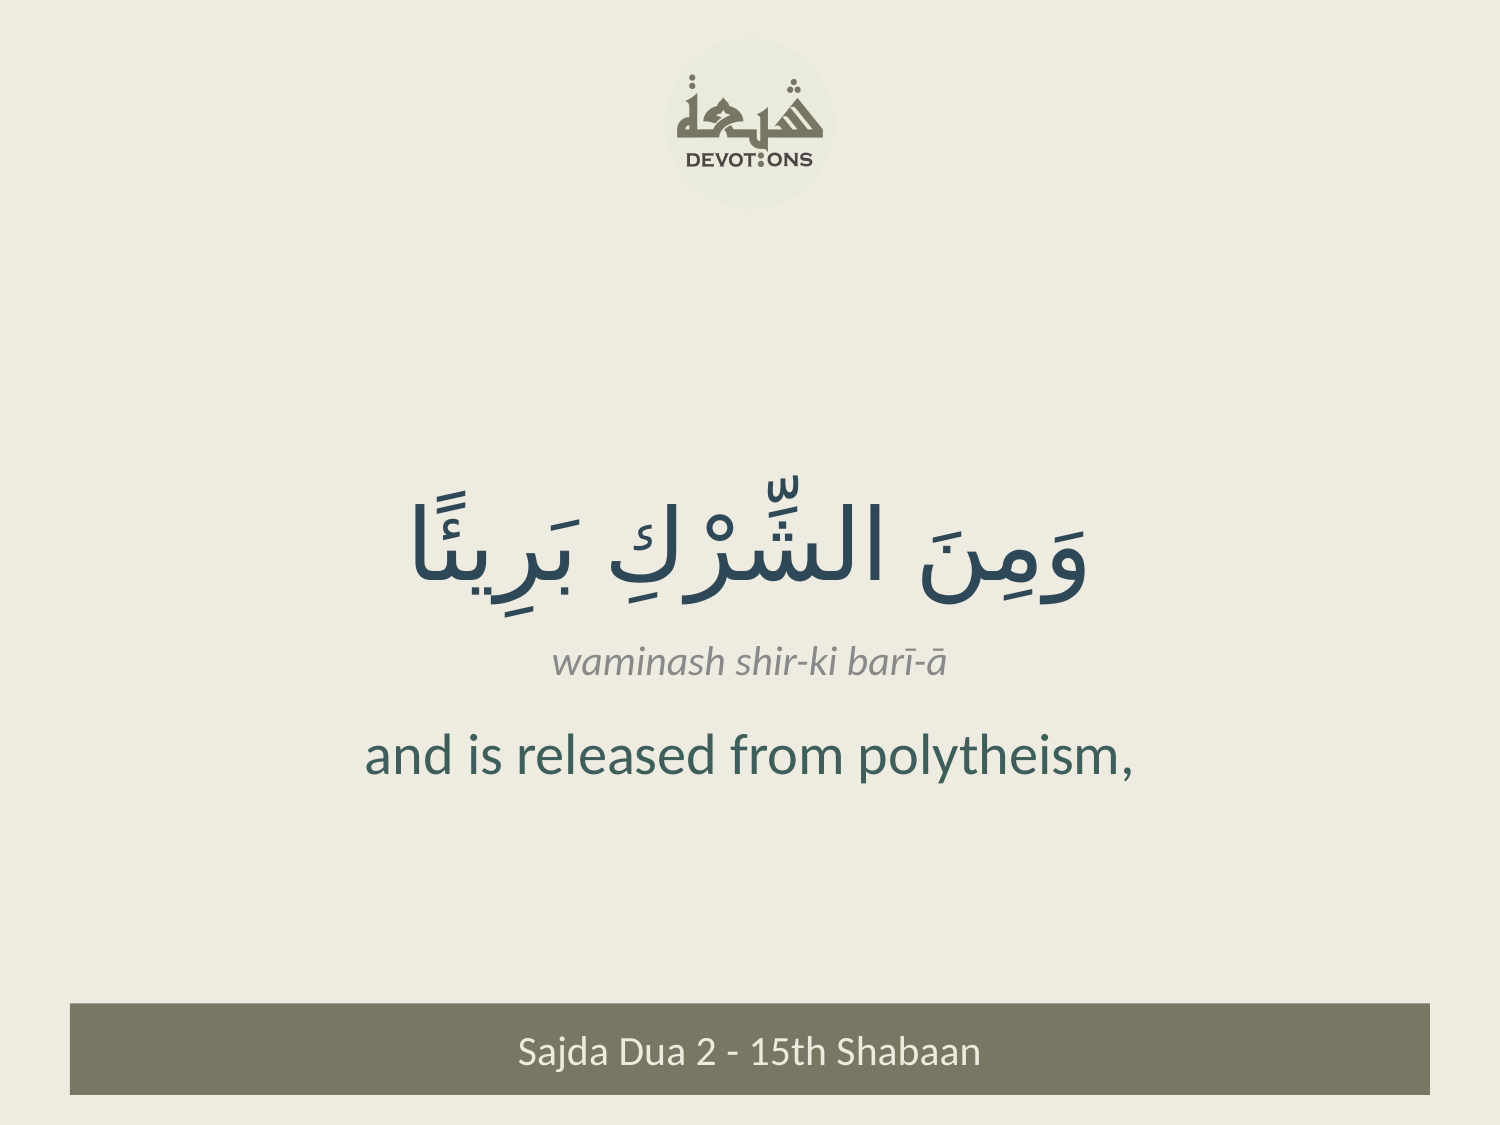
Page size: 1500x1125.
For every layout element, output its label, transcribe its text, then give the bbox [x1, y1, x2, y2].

list وَمِنَ الشِّرْكِ بَرِيئًا waminash shir-ki barī-ā and is released from polytheism, [69, 203, 1430, 1003]
picture [656, 29, 844, 203]
list Sajda Dua 2 - 15th Shabaan [69, 1003, 1430, 1095]
